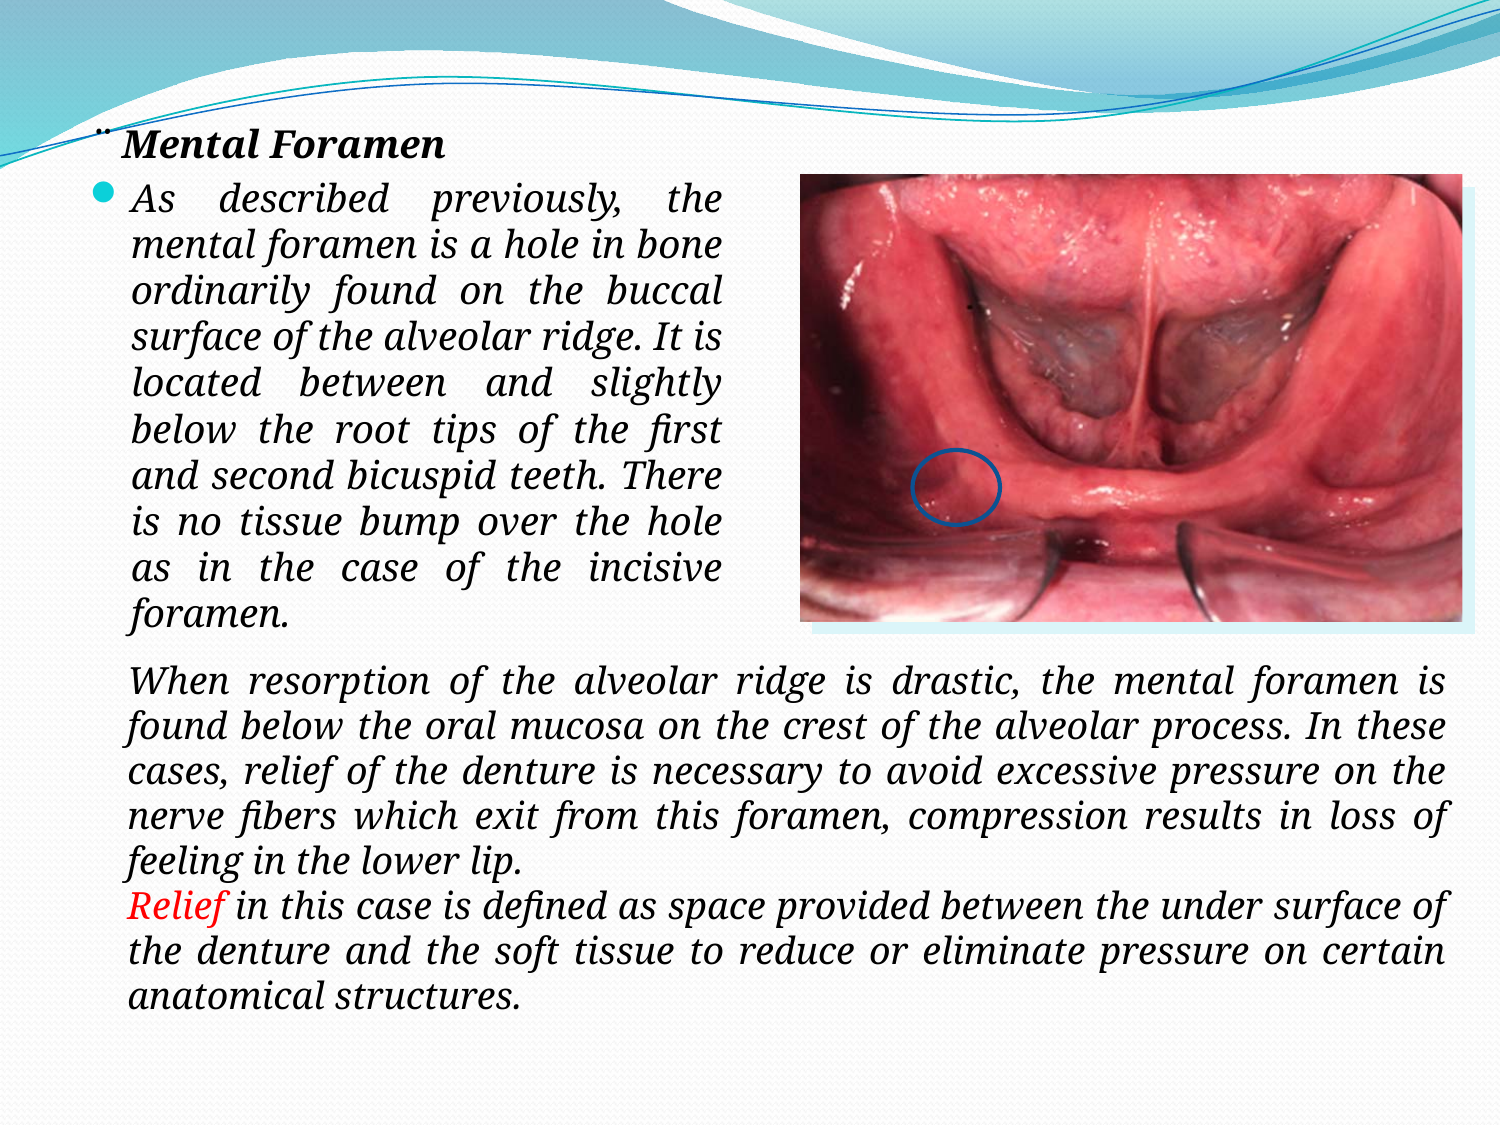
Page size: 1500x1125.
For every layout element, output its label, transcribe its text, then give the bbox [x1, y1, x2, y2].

text_box When resorption of the alveolar ridge is drastic, the mental foramen is found below the oral mucosa on the crest of the alveolar process. In these cases, relief of the denture is necessary to avoid excessive pressure on the nerve fibers which exit from this foramen, compression results in loss of feeling in the lower lip. Relief in this case is defined as space provided between the under surface of the denture and the soft tissue to reduce or eliminate pressure on certain anatomical structures. [112, 649, 1463, 1025]
list ¨ Mental Foramen As described previously, the mental foramen is a hole in bone ordinarily found on the buccal surface of the alveolar ridge. It is located between and slightly below the root tips of the first and second bicuspid teeth. There is no tissue bump over the hole as in the case of the incisive foramen. [75, 112, 738, 650]
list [799, 174, 1463, 622]
